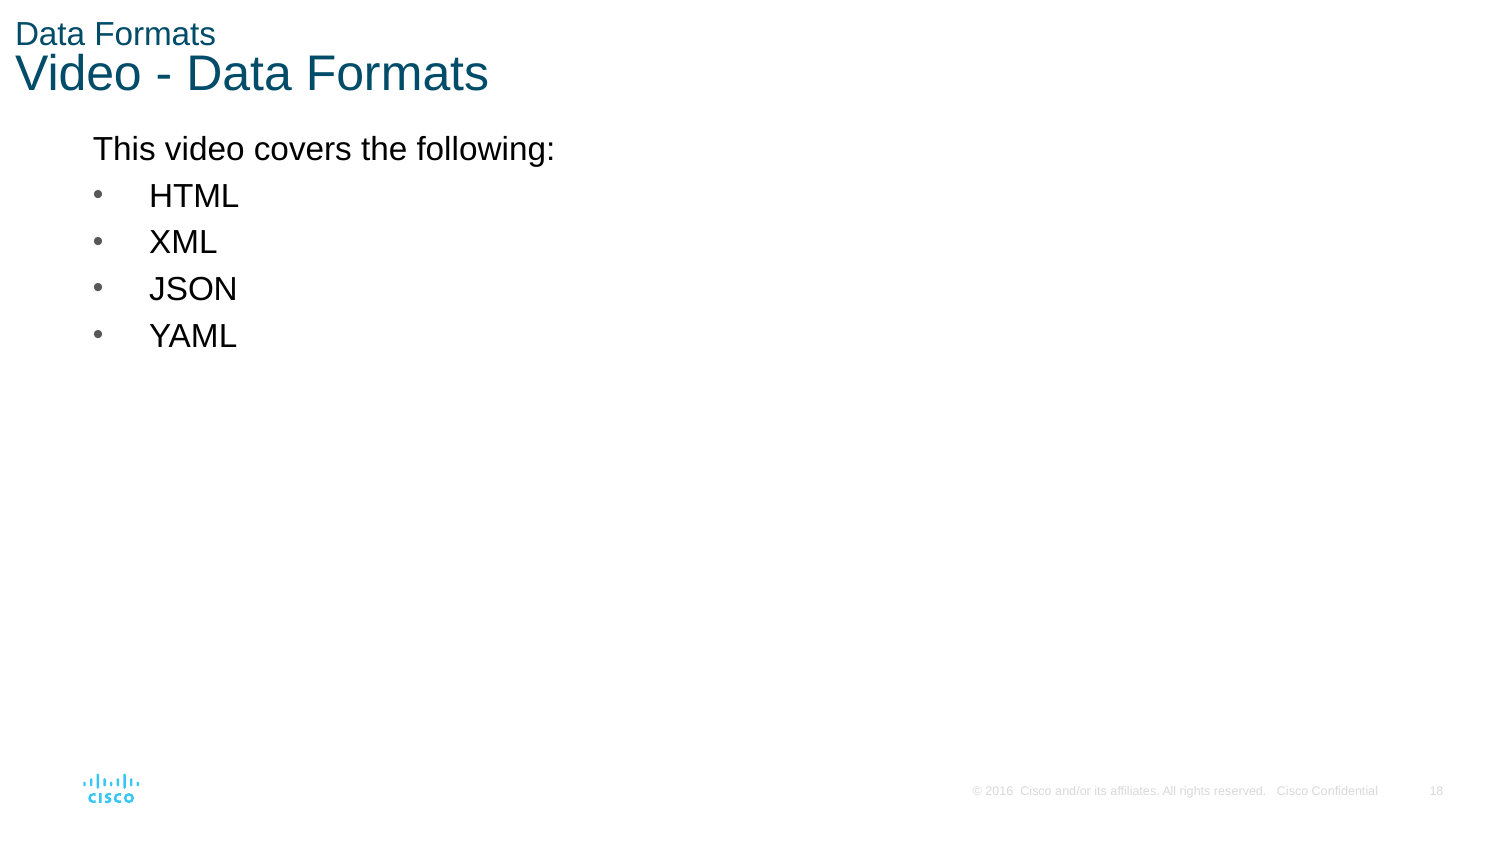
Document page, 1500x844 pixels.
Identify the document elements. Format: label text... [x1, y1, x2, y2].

title Data Formats Video - Data Formats [0, 0, 1369, 121]
list This video covers the following: HTML XML JSON YAML [77, 120, 1437, 726]
